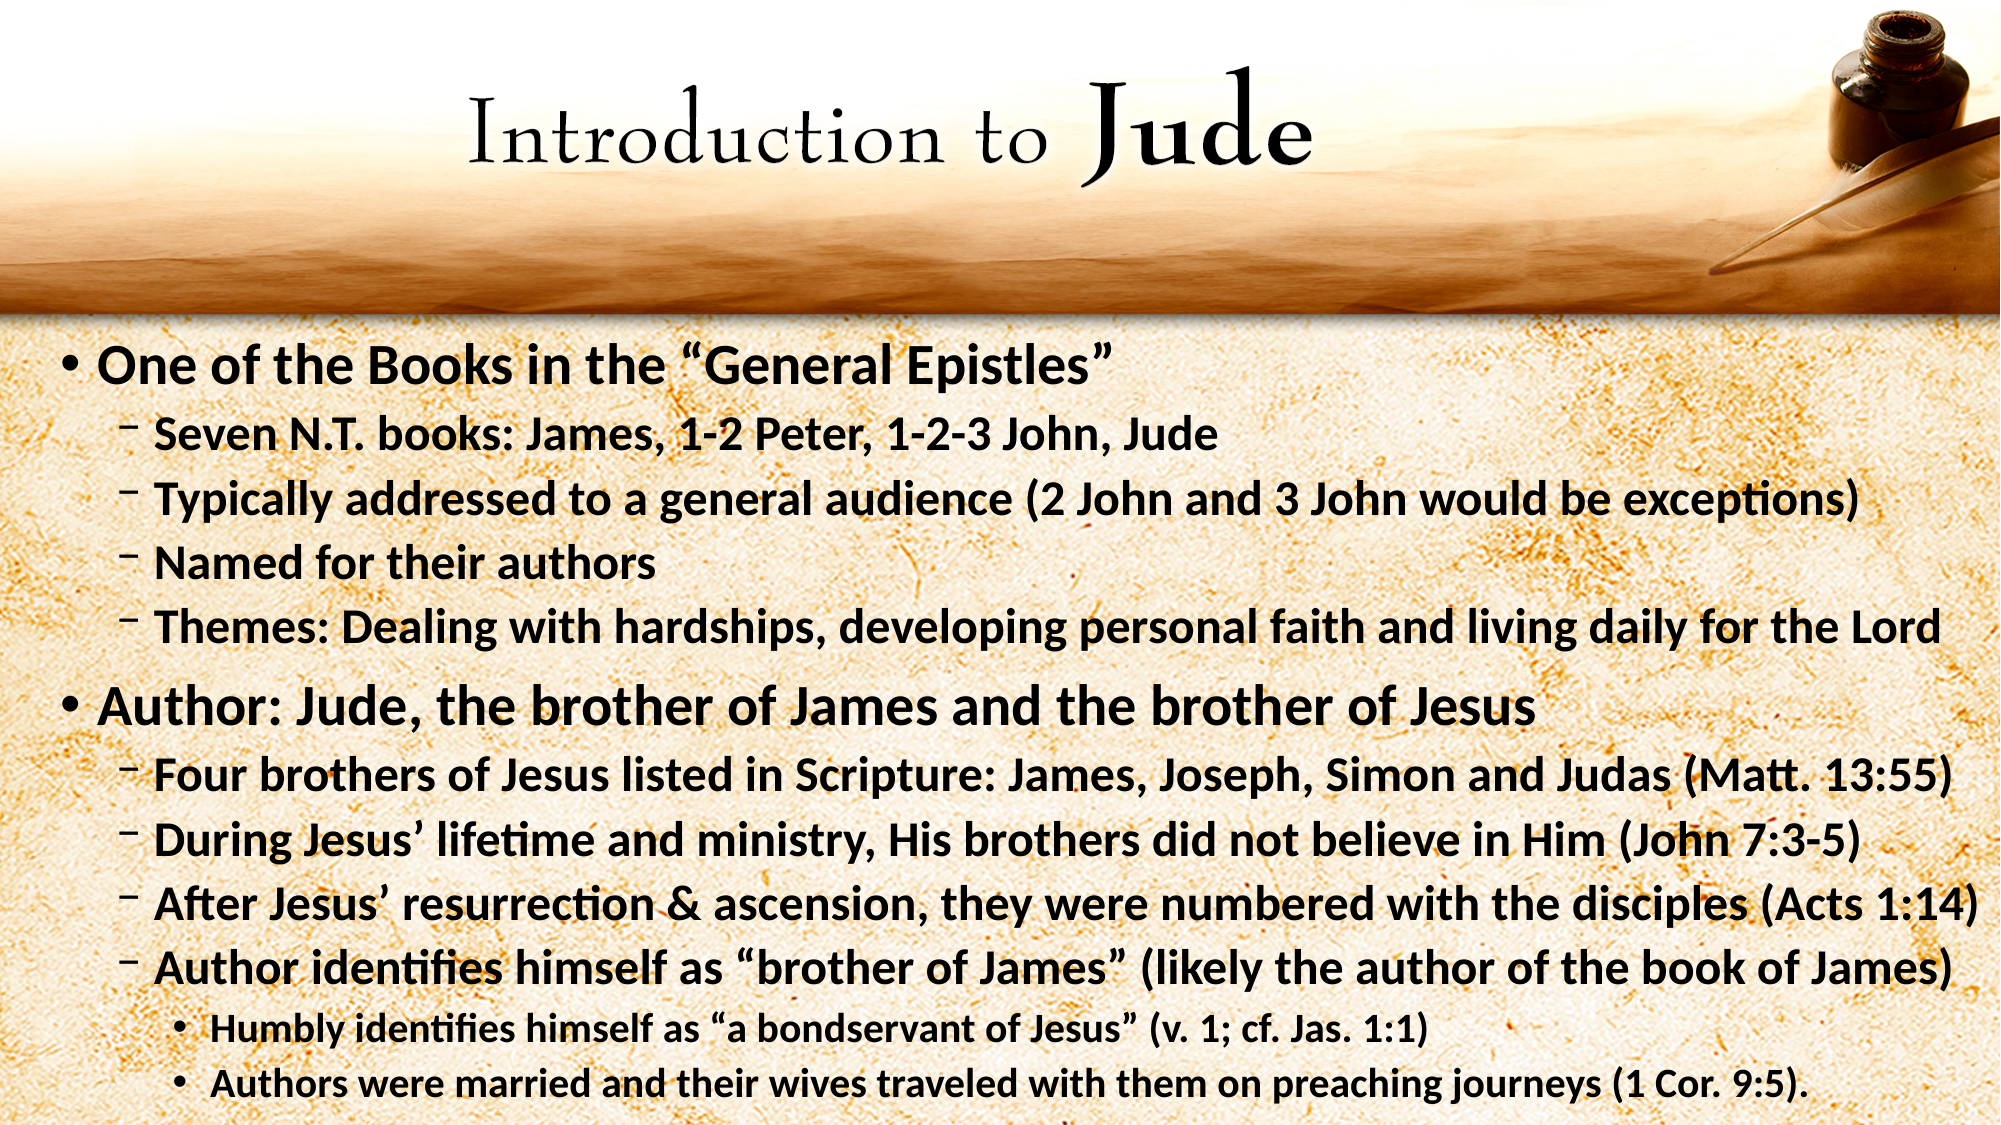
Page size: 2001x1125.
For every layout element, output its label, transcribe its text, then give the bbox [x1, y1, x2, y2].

list One of the Books in the “General Epistles” Seven N.T. books: James, 1-2 Peter, 1-2-3 John, Jude Typically addressed to a general audience (2 John and 3 John would be exceptions) Named for their authors Themes: Dealing with hardships, developing personal faith and living daily for the Lord Author: Jude, the brother of James and the brother of Jesus Four brothers of Jesus listed in Scripture: James, Joseph, Simon and Judas (Matt. 13:55) During Jesus’ lifetime and ministry, His brothers did not believe in Him (John 7:3-5) After Jesus’ resurrection & ascension, they were numbered with the disciples (Acts 1:14) Author identifies himself as “brother of James” (likely the author of the book of James) Humbly identifies himself as “a bondservant of Jesus” (v. 1; cf. Jas. 1:1) Authors were married and their wives traveled with them on preaching journeys (1 Cor. 9:5). [45, 326, 2000, 1125]
picture [0, 0, 2000, 1125]
